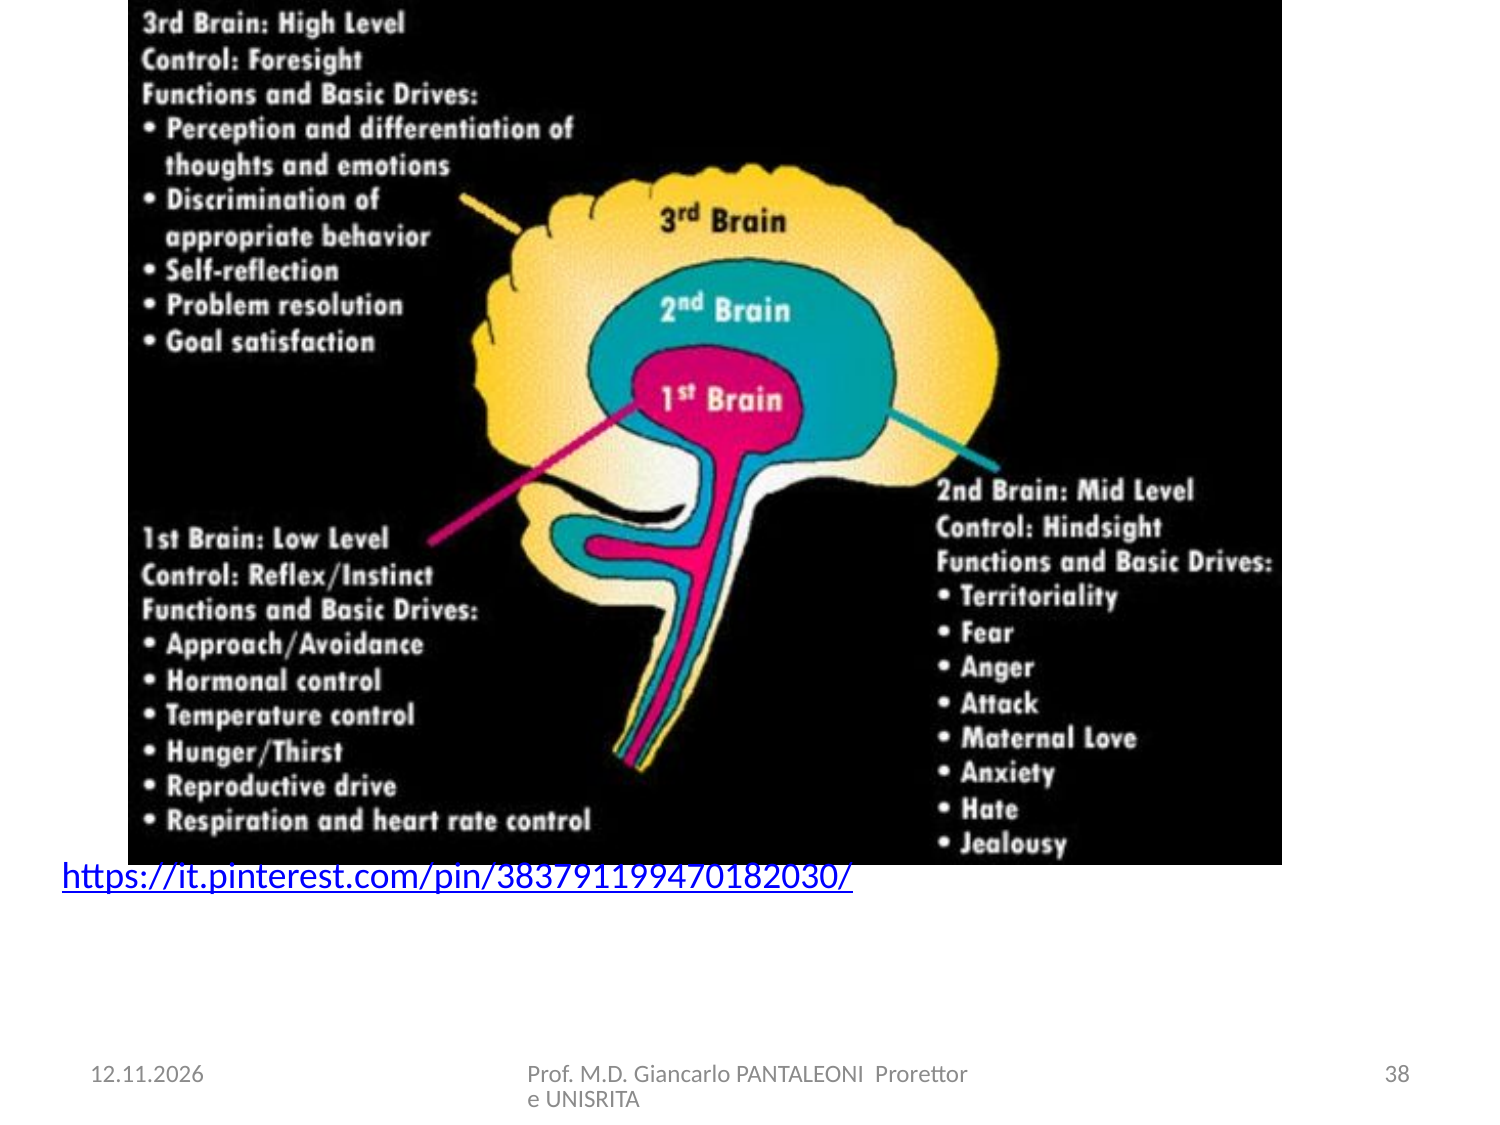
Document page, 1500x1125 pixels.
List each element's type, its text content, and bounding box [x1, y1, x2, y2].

slide_number 38 [1074, 1042, 1425, 1103]
picture [128, 0, 1282, 865]
footer Prof. M.D. Giancarlo PANTALEONI Prorettore UNISRITA [512, 1042, 988, 1103]
text_box https://it.pinterest.com/pin/383791199470182030/ [46, 843, 1430, 949]
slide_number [75, 1042, 425, 1103]
